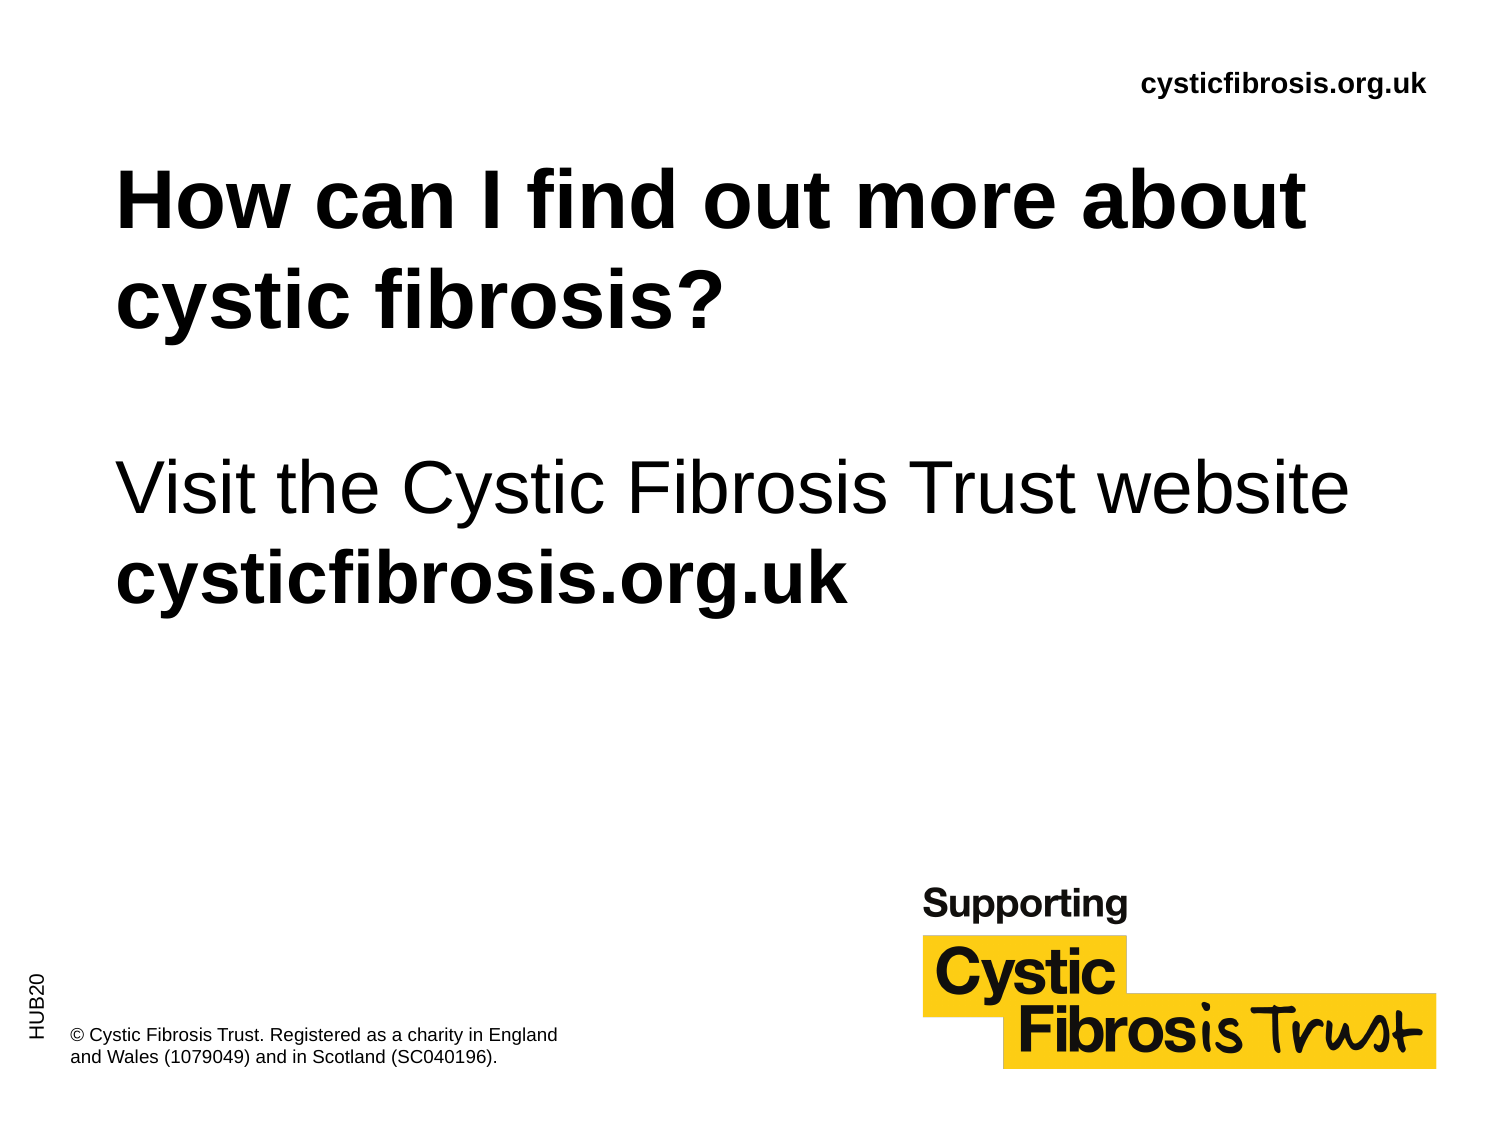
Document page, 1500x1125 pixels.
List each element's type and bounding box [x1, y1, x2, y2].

picture [920, 884, 1439, 1072]
